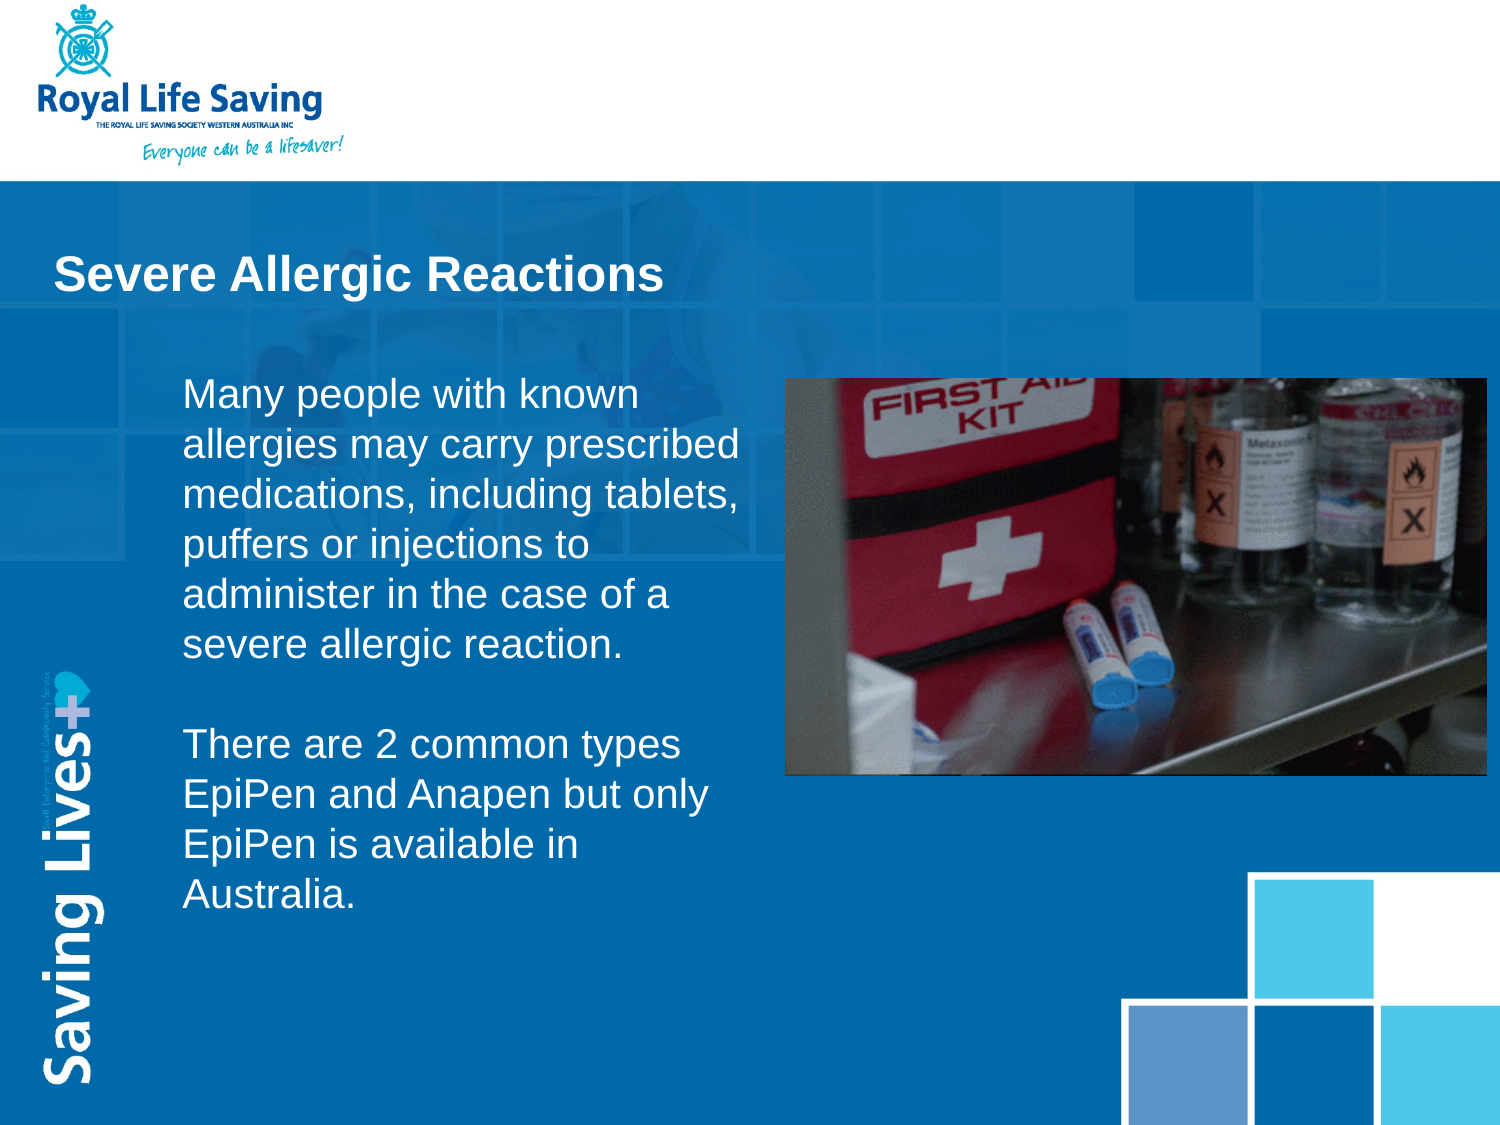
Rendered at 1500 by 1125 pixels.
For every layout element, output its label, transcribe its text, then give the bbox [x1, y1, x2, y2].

picture [0, 0, 1500, 1125]
text_box Severe Allergic Reactions [38, 192, 1230, 350]
text_box Many people with known allergies may carry prescribed medications, including tablets, puffers or injections to administer in the case of a severe allergic reaction. There are 2 common types EpiPen and Anapen but only EpiPen is available in Australia. [167, 359, 764, 925]
